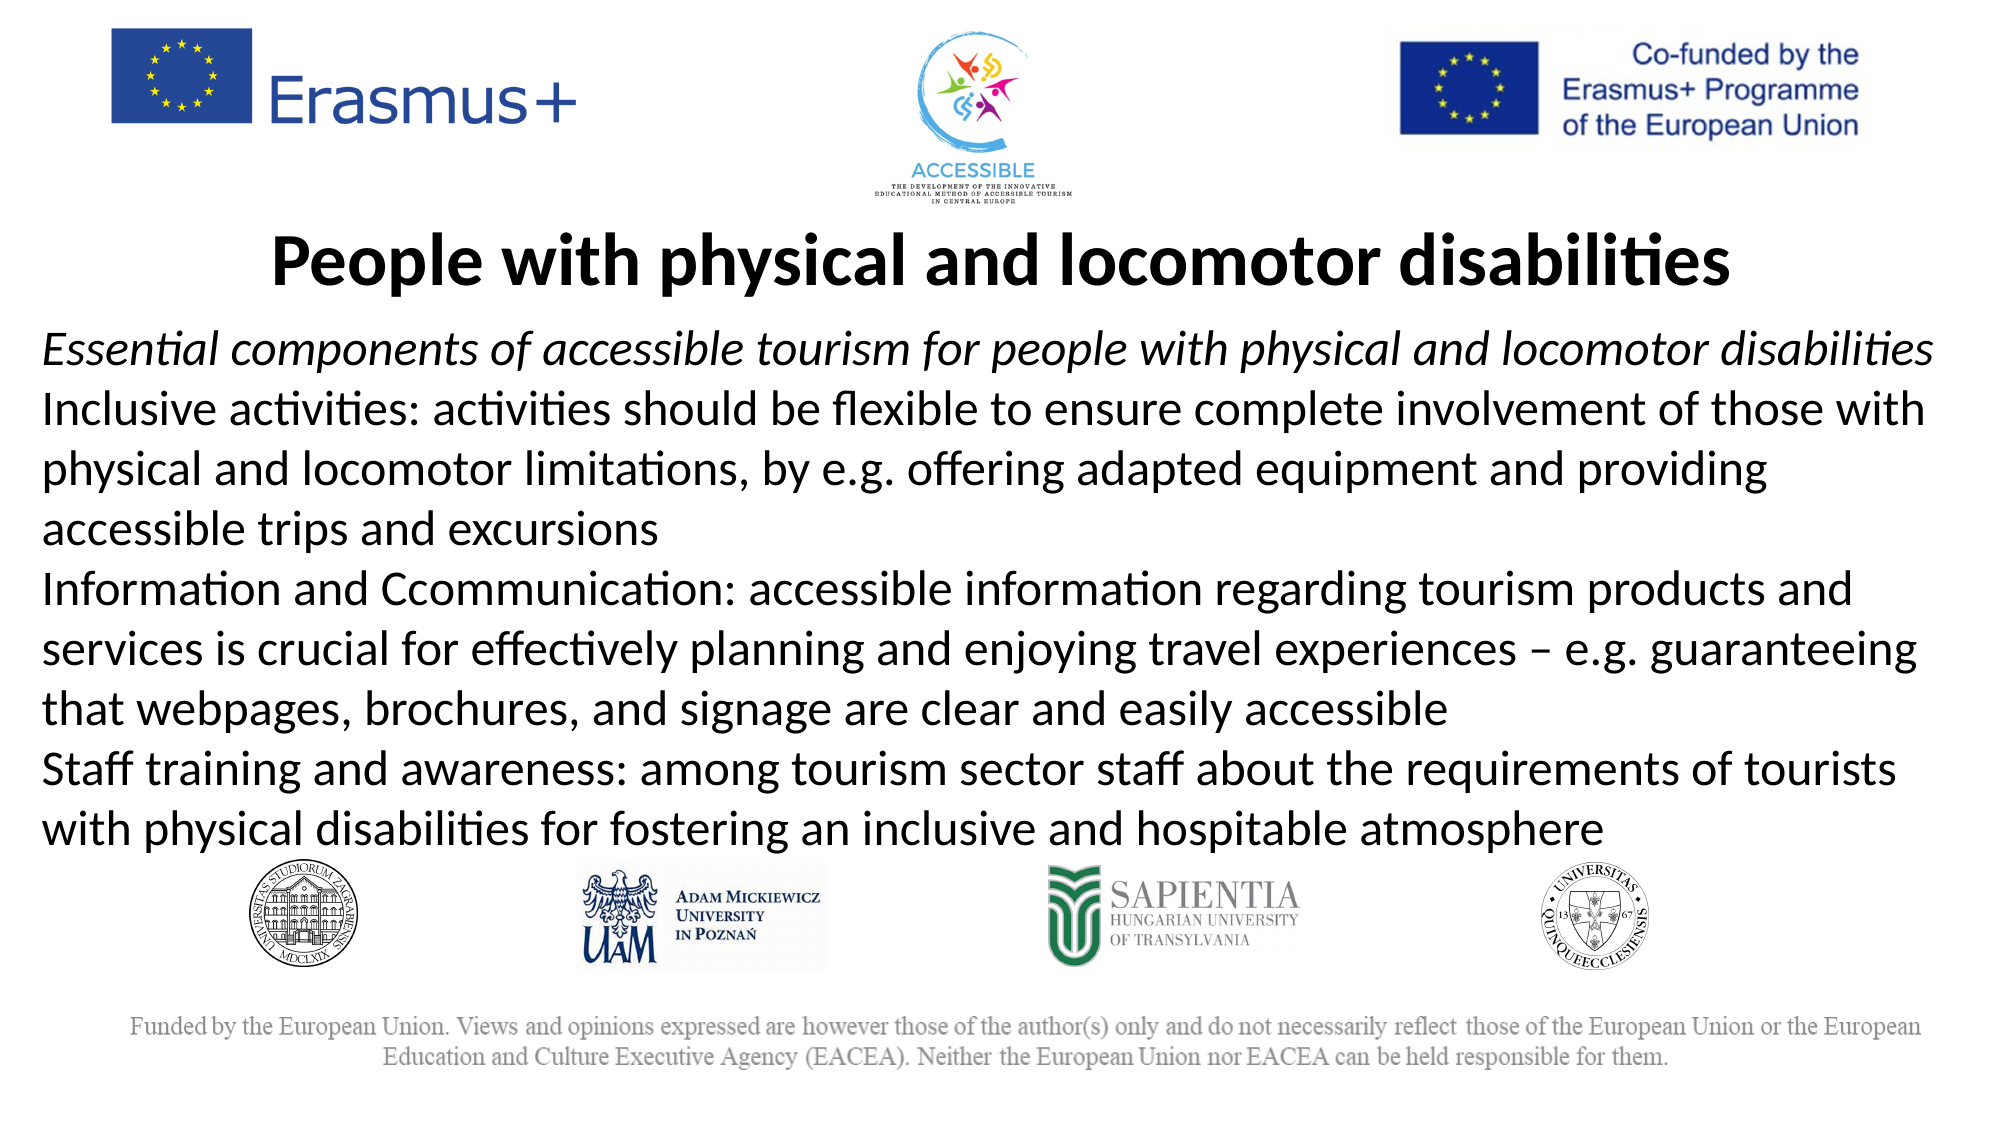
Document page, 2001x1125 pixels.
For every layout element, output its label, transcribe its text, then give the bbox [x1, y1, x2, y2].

picture [1048, 865, 1300, 967]
title Essential components of accessible tourism for people with physical and locomotor disabilities Inclusive activities: activities should be flexible to ensure complete involvement of those with physical and locomotor limitations, by e.g. offering adapted equipment and providing accessible trips and excursions Information and Ccommunication: accessible information regarding tourism products and services is crucial for effectively planning and enjoying travel experiences – e.g. guaranteeing that webpages, brochures, and signage are clear and easily accessible Staff training and awareness: among tourism sector staff about the requirements of tourists with physical disabilities for fostering an inclusive and hospitable atmosphere [26, 310, 1979, 863]
picture [111, 1002, 1942, 1087]
picture [860, 3, 1086, 230]
picture [1541, 862, 1649, 970]
text_box People with physical and locomotor disabilities [26, 196, 1978, 310]
picture [1385, 22, 1874, 154]
picture [575, 862, 827, 970]
picture [111, 28, 576, 124]
picture [249, 859, 358, 967]
